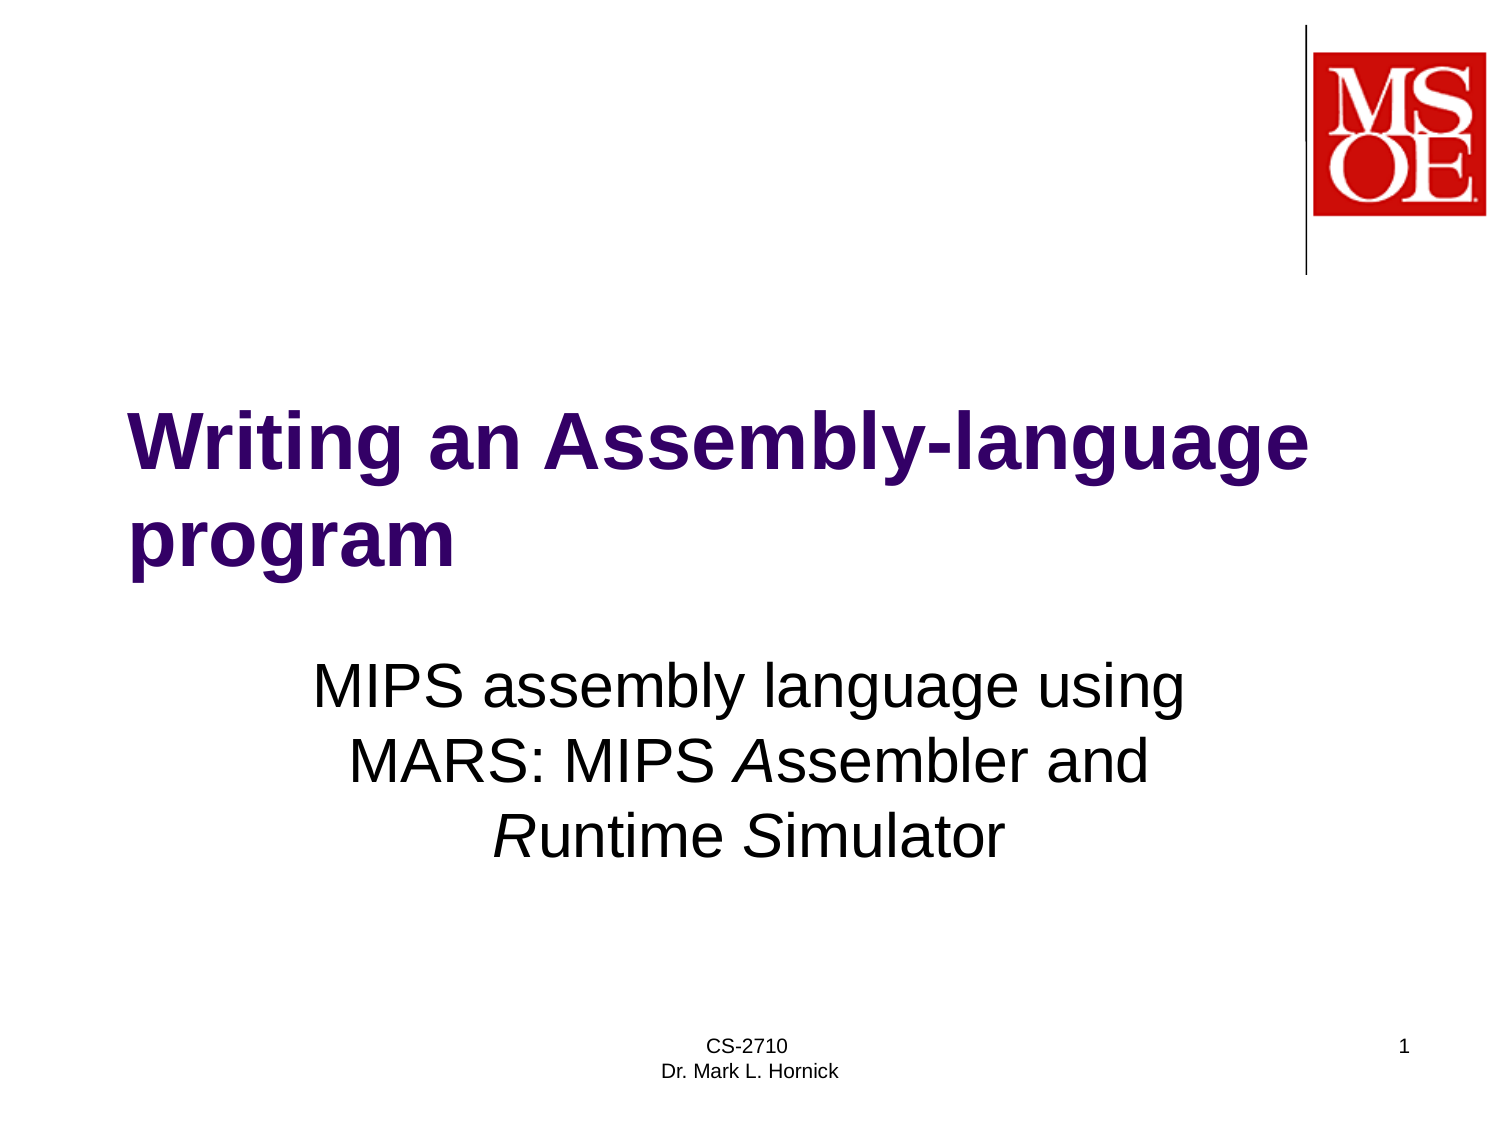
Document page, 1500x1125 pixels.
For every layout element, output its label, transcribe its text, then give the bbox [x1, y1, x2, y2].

title Writing an Assembly-language program [112, 349, 1388, 591]
slide_number 1 [1074, 1024, 1426, 1101]
picture [1312, 37, 1488, 232]
subtitle MIPS assembly language using MARS: MIPS Assembler and Runtime Simulator [224, 637, 1276, 926]
footer CS-2710 Dr. Mark L. Hornick [512, 1024, 988, 1101]
